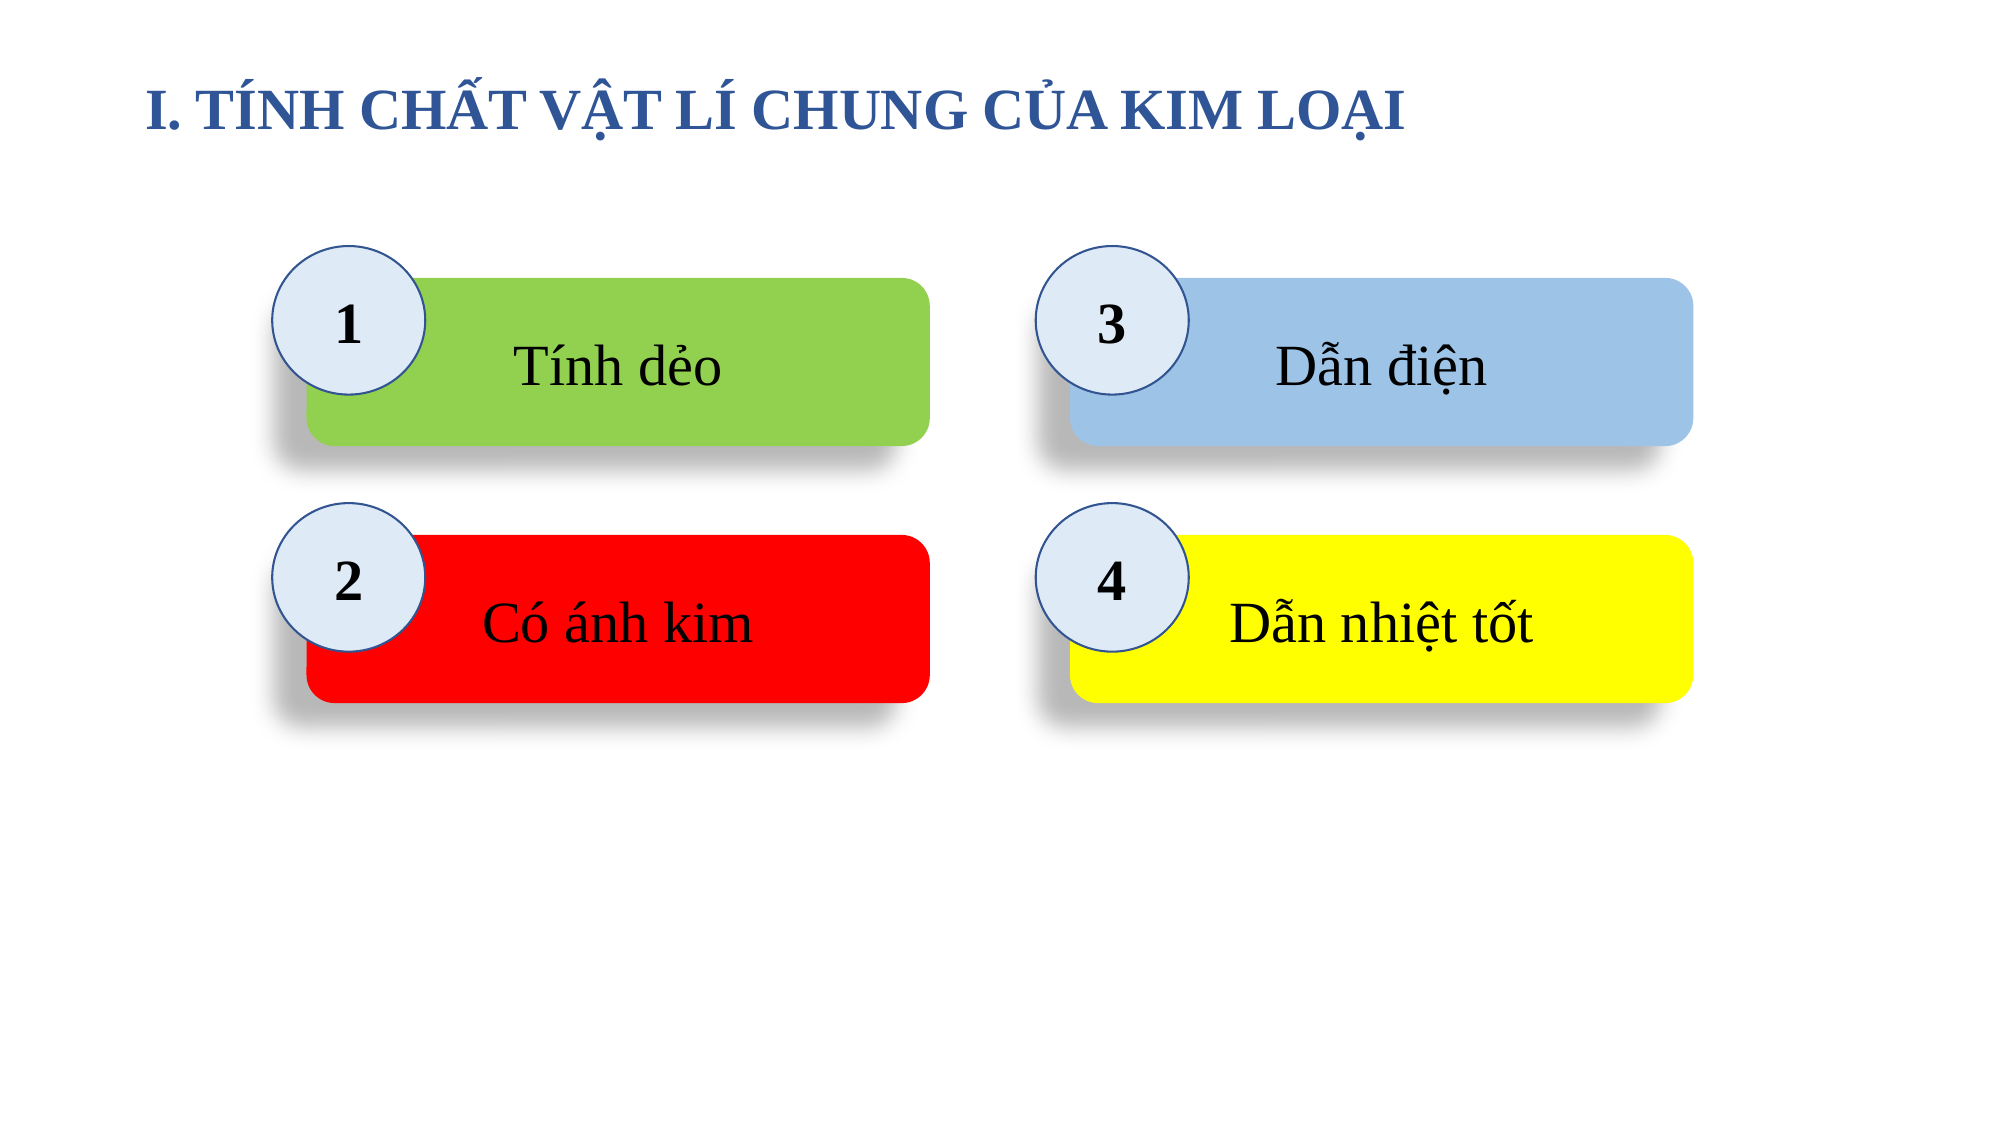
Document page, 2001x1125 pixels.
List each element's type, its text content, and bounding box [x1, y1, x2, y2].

text_box 2 [271, 502, 427, 653]
text_box 4 [1034, 502, 1190, 653]
text_box I. TÍNH CHẤT VẬT LÍ CHUNG CỦA KIM LOẠI [130, 63, 1491, 149]
text_box Dẫn nhiệt tốt [1068, 533, 1695, 705]
text_box Dẫn điện [1068, 276, 1695, 448]
text_box 3 [1034, 244, 1190, 396]
text_box Có ánh kim [305, 533, 931, 705]
text_box 1 [271, 244, 427, 396]
text_box Tính dẻo [305, 276, 931, 448]
